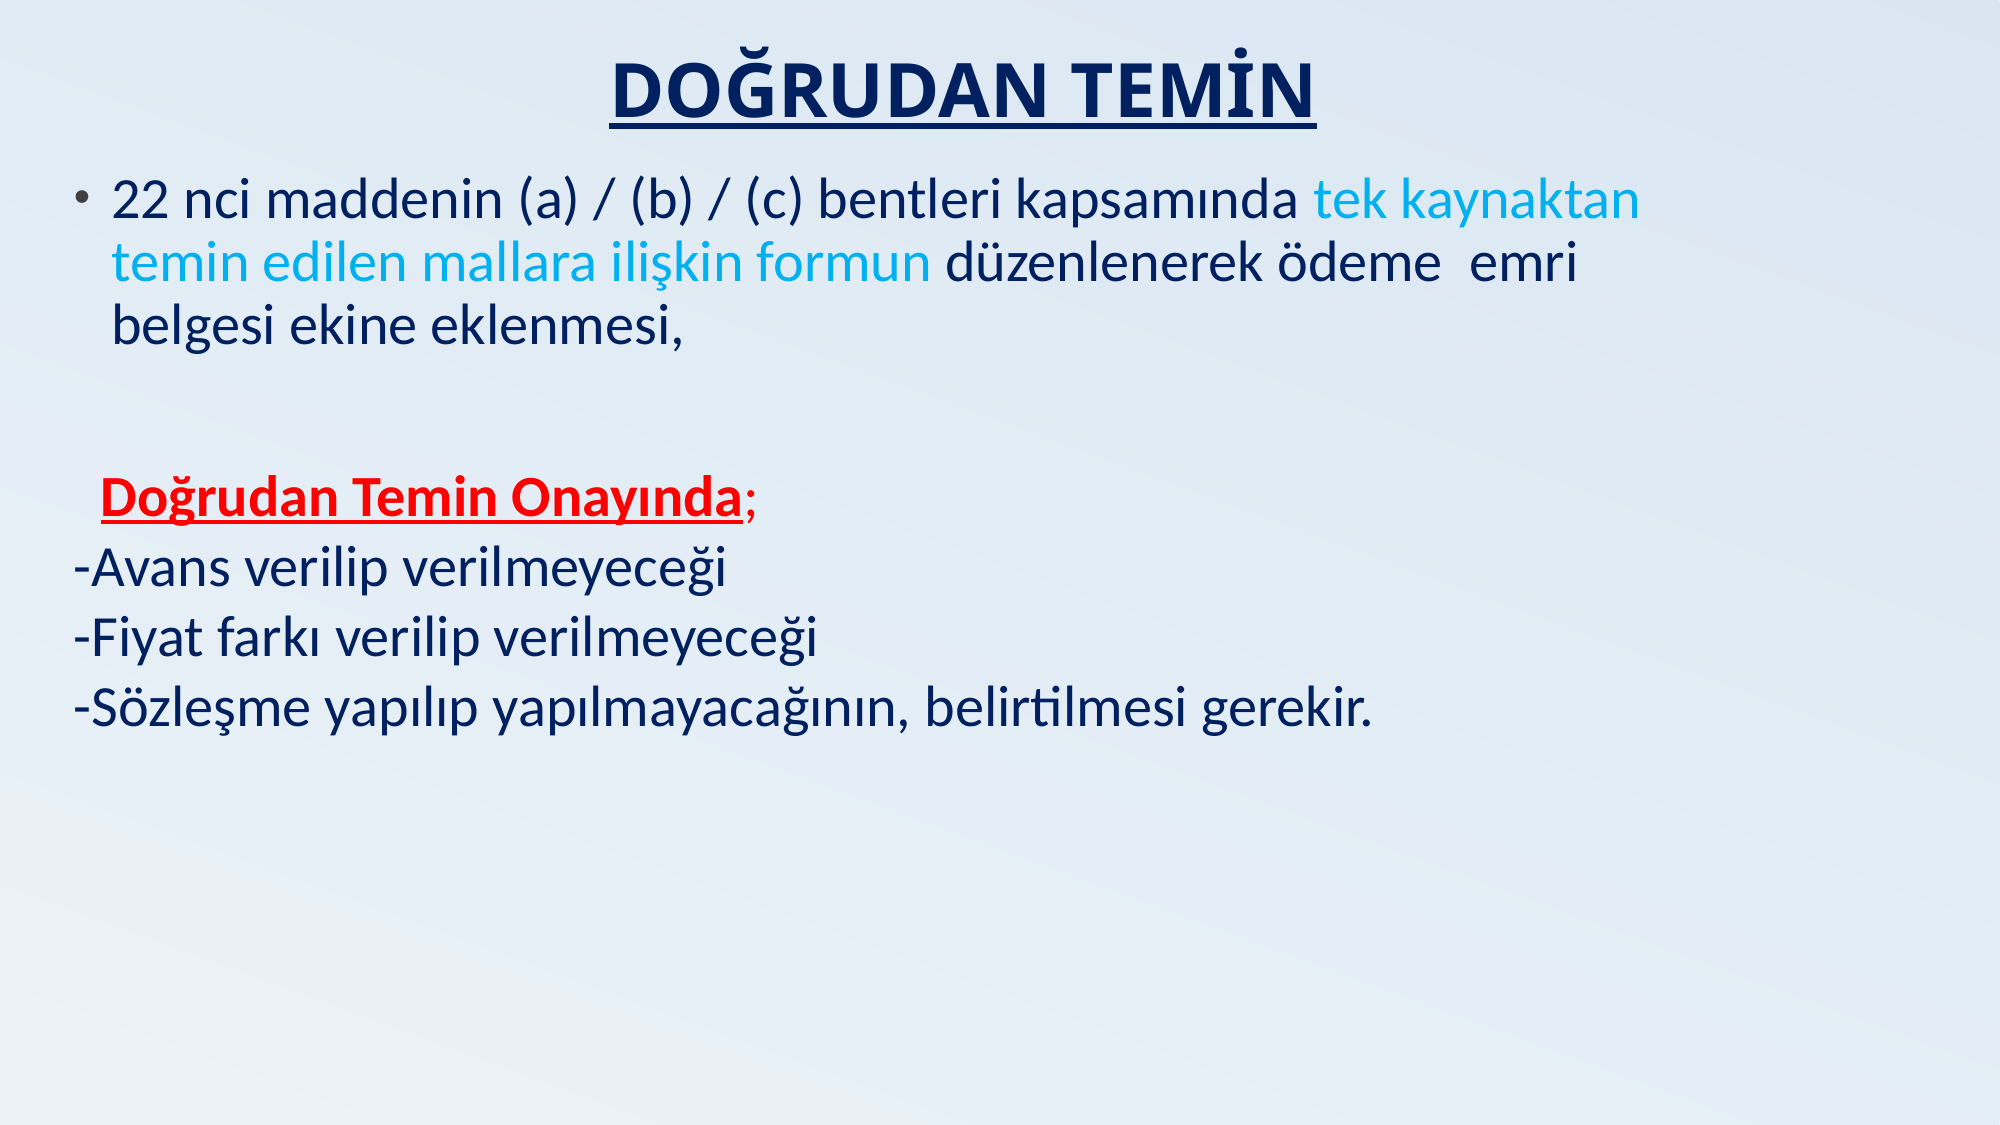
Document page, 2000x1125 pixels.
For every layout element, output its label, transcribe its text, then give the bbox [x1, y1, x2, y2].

title DOĞRUDAN TEMİN [63, 54, 1864, 230]
list 22 nci maddenin (a) / (b) / (c) bentleri kapsamında tek kaynaktan temin edilen mallara ilişkin formun düzenlenerek ödeme emri belgesi ekine eklenmesi, Doğrudan Temin Onayında; -Avans verilip verilmeyeceği -Fiyat farkı verilip verilmeyeceği -Sözleşme yapılıp yapılmayacağının, belirtilmesi gerekir. [59, 160, 1747, 1059]
